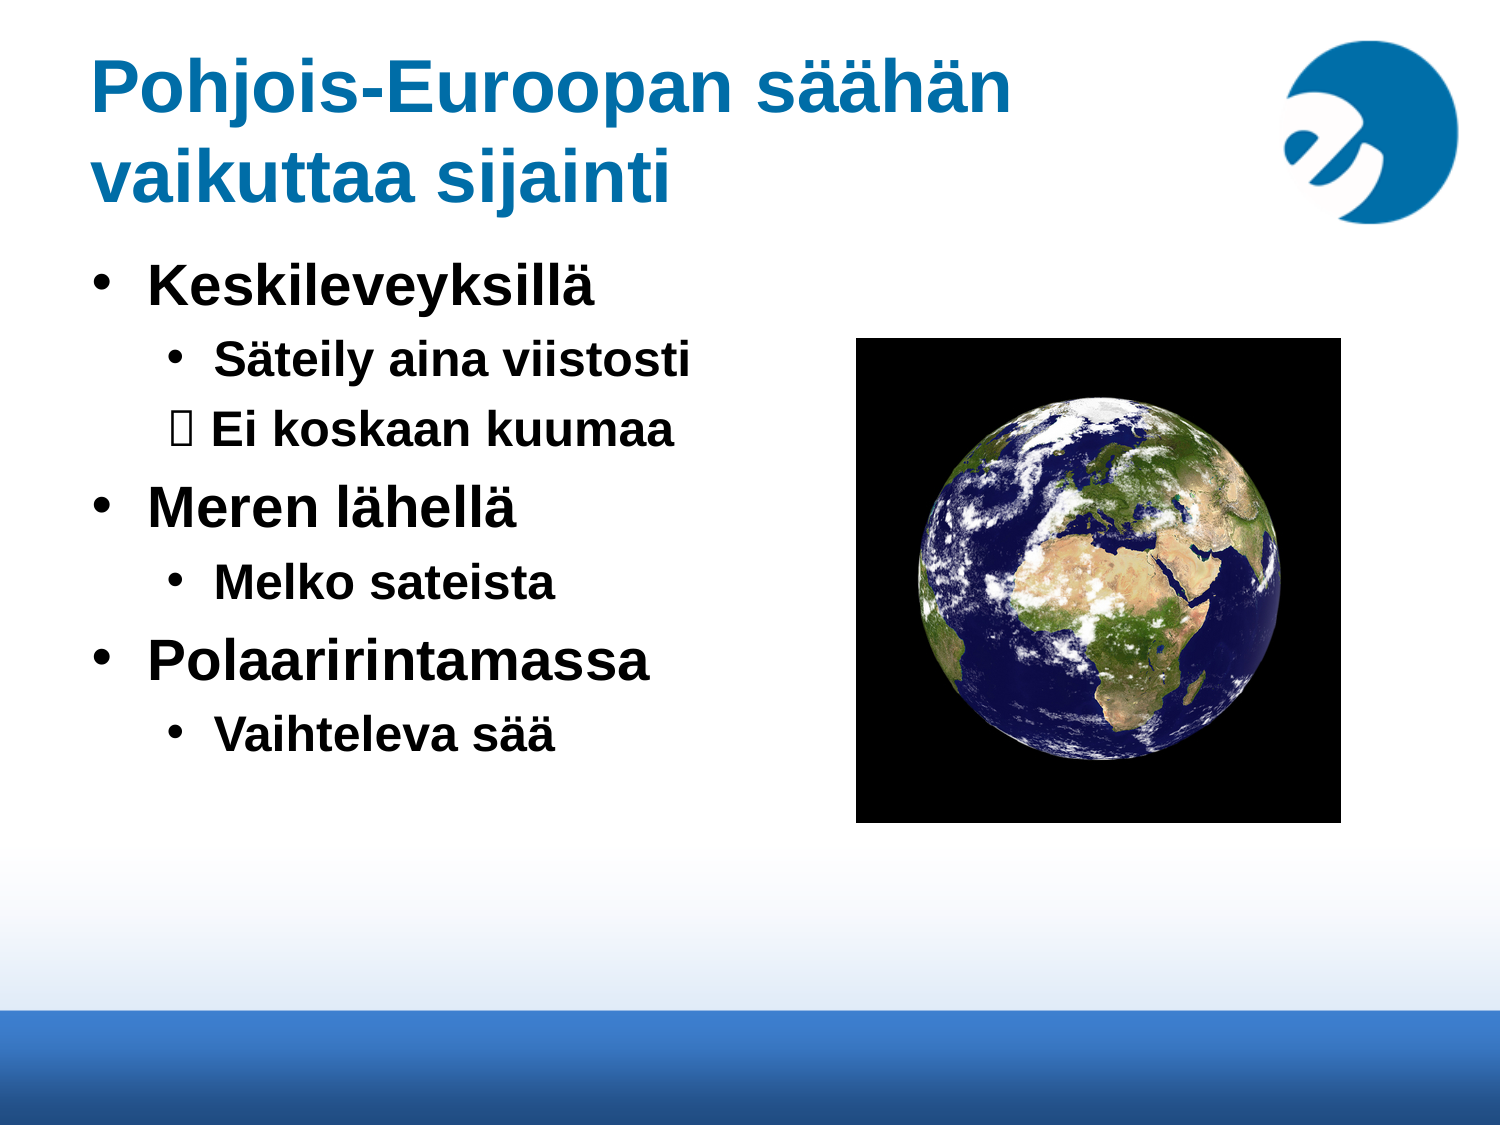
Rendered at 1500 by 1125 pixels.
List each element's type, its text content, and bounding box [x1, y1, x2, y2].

picture [0, 0, 1500, 1125]
title Pohjois-Euroopan säähän vaikuttaa sijainti [75, 45, 1270, 233]
list Keskileveyksillä Säteily aina viistosti  Ei koskaan kuumaa Meren lähellä Melko sateista Polaaririntamassa Vaihteleva sää [76, 231, 788, 1047]
